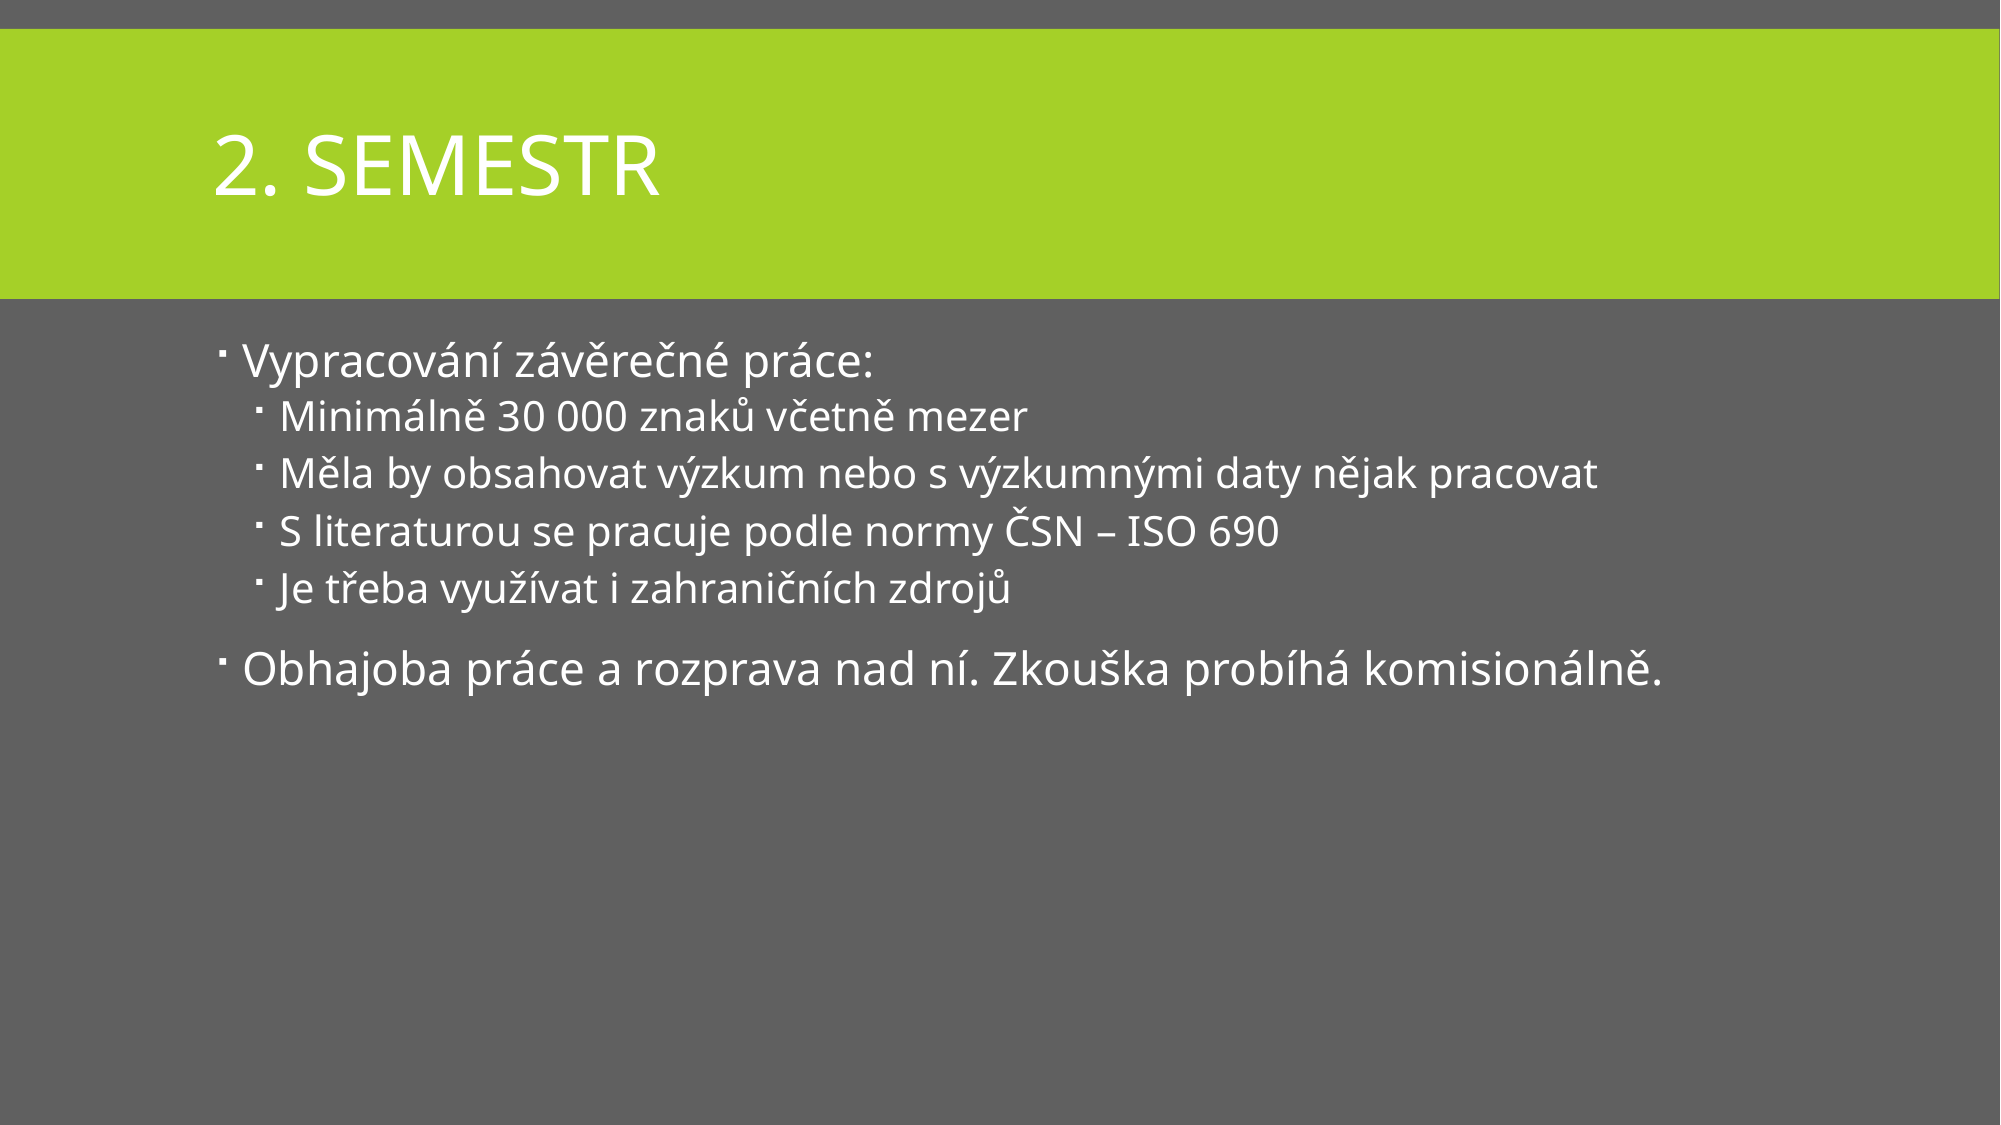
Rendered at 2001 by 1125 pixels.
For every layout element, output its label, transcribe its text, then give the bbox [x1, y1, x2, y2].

title 2. semestr [197, 46, 1803, 295]
list Vypracování závěrečné práce: Minimálně 30 000 znaků včetně mezer Měla by obsahovat výzkum nebo s výzkumnými daty nějak pracovat S literaturou se pracuje podle normy ČSN – ISO 690 Je třeba využívat i zahraničních zdrojů Obhajoba práce a rozprava nad ní. Zkouška probíhá komisionálně. [197, 329, 1803, 1020]
